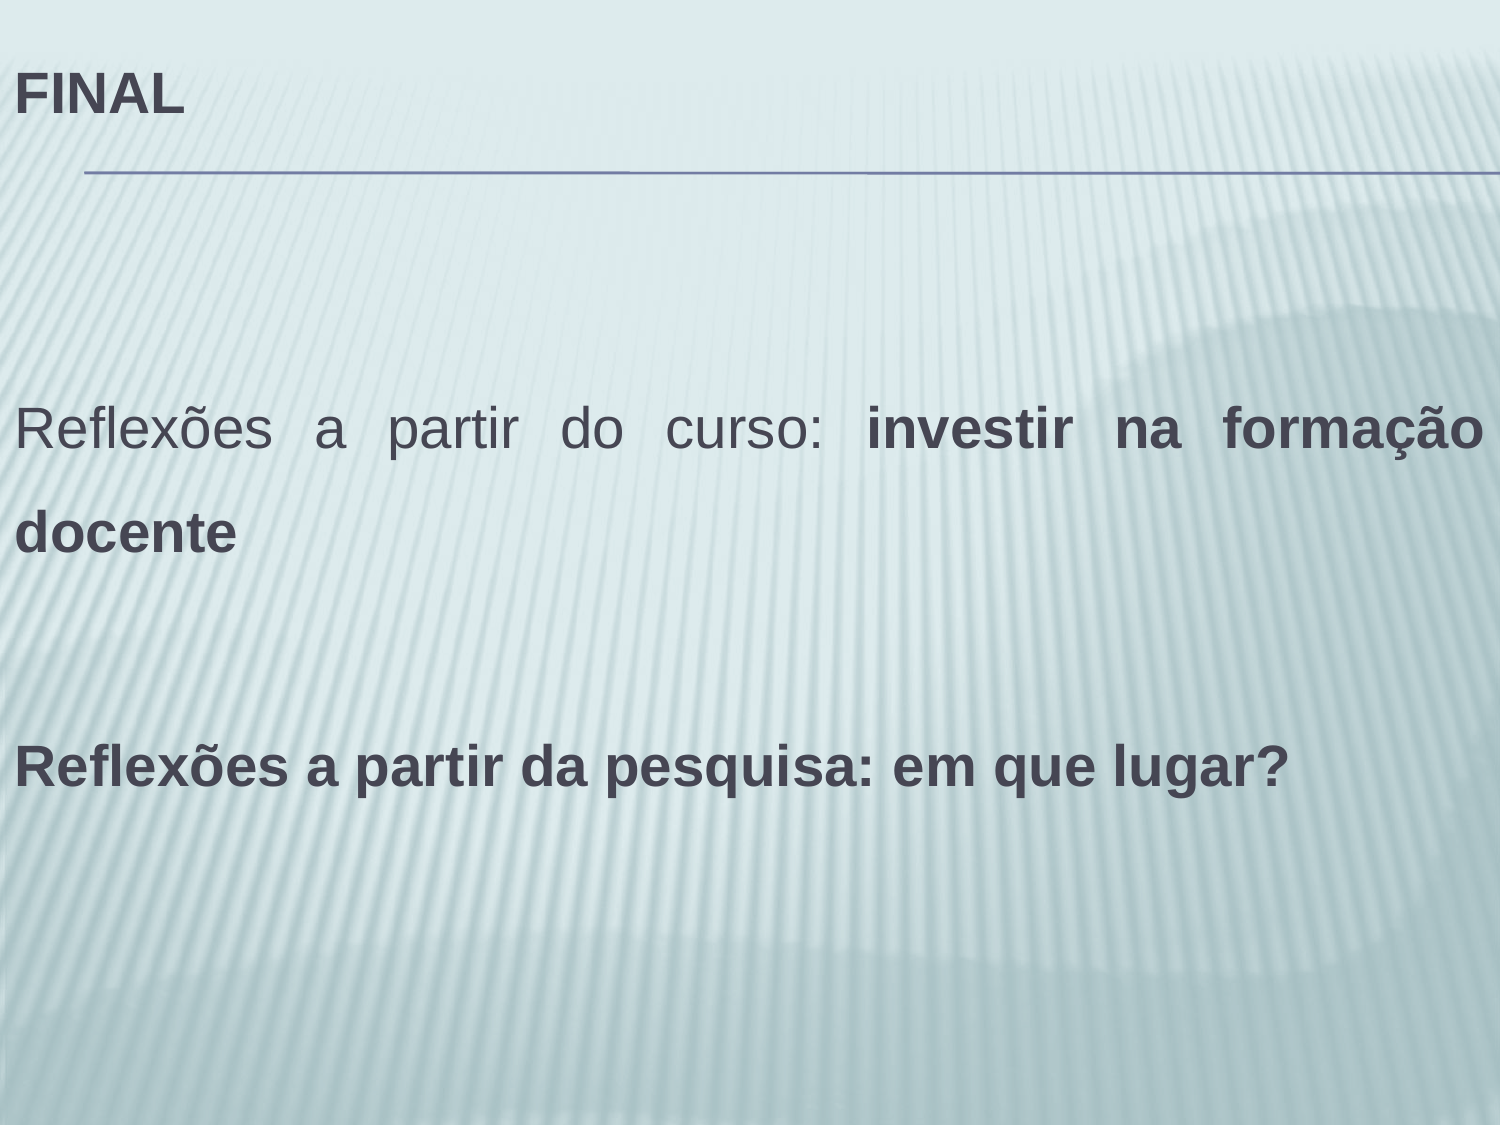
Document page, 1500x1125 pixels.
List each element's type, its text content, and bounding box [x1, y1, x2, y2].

title final [0, 30, 1475, 149]
list Reflexões a partir do curso: investir na formação docente Reflexões a partir da pesquisa: em que lugar? [0, 149, 1500, 1125]
